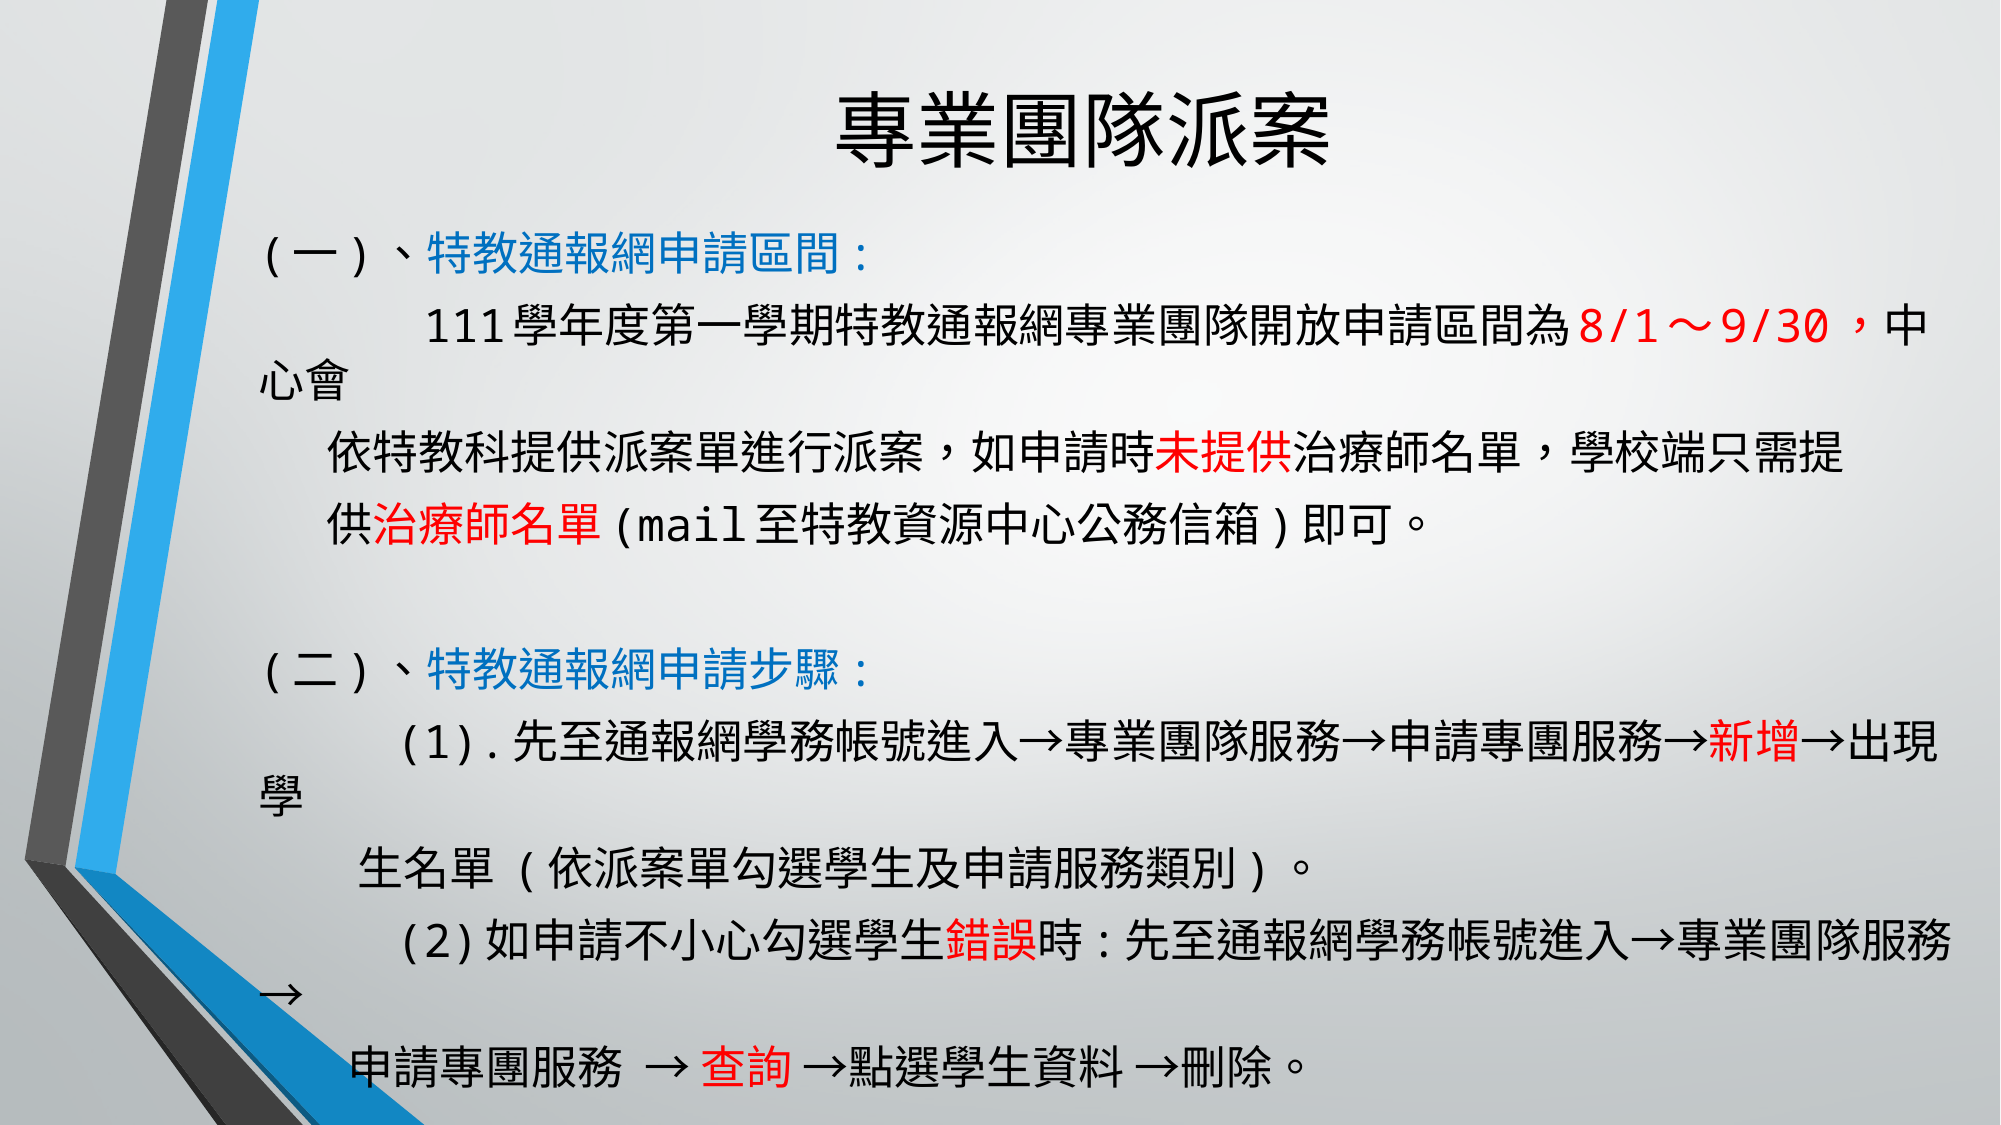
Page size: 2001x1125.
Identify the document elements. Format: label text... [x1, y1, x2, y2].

list (一)、特教通報網申請區間: 111學年度第一學期特教通報網專業團隊開放申請區間為8/1～9/30，中心會 依特教科提供派案單進行派案，如申請時未提供治療師名單，學校端只需提 供治療師名單(mail至特教資源中心公務信箱)即可。 (二)、特教通報網申請步驟: (1).先至通報網學務帳號進入→專業團隊服務→申請專團服務→新增→出現學 生名單 (依派案單勾選學生及申請服務類別)。 (2)如申請不小心勾選學生錯誤時:先至通報網學務帳號進入→專業團隊服務→ 申請專團服務 → 查詢 →點選學生資料 →刪除。 [243, 162, 1982, 1111]
title 專業團隊派案 [279, 58, 1887, 162]
